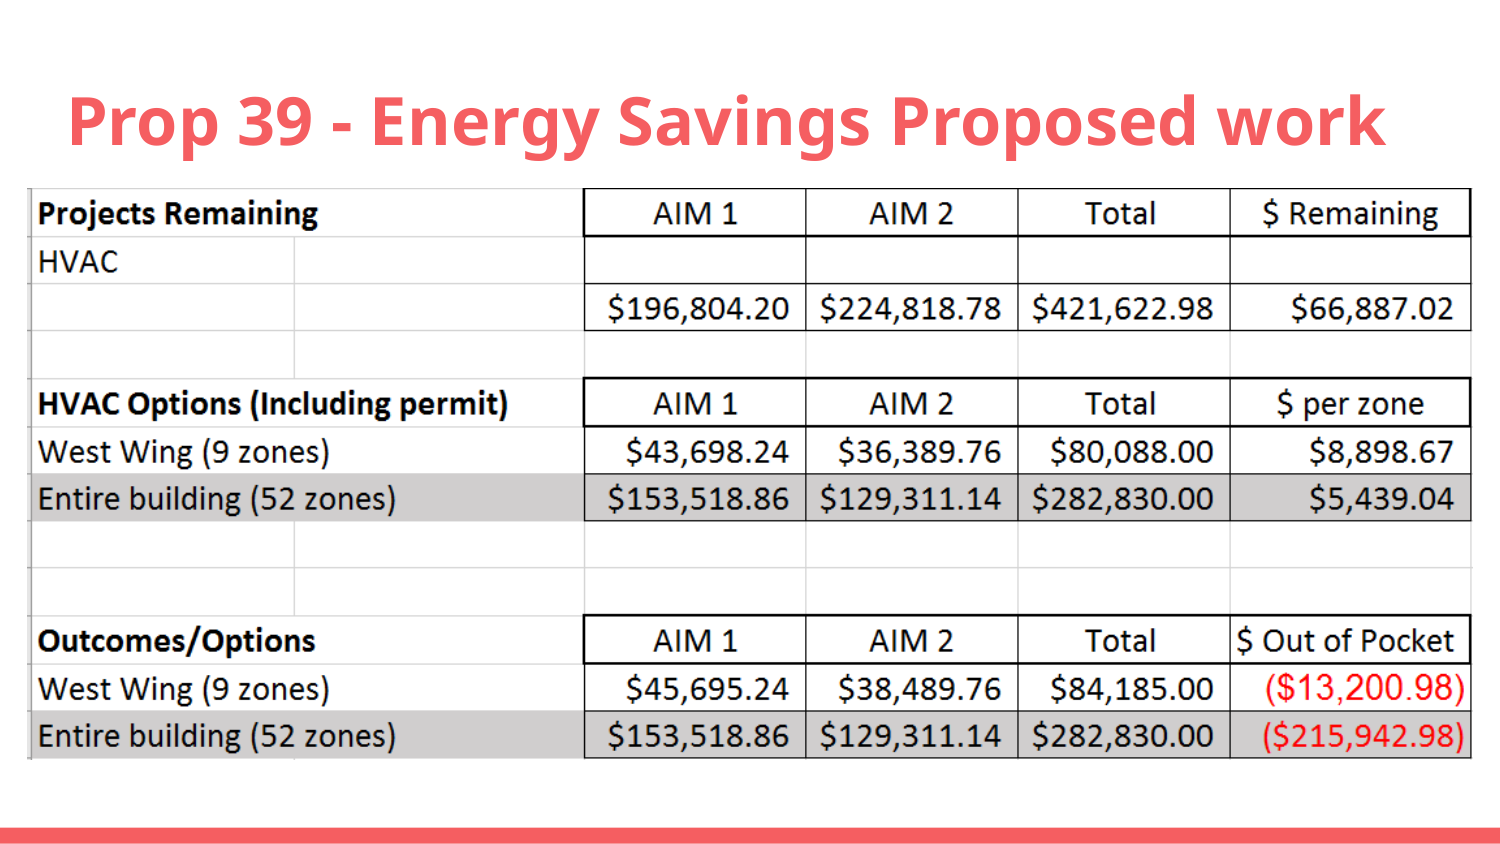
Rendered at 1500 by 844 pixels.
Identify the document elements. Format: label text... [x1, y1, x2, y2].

picture [27, 188, 1473, 761]
title Prop 39 - Energy Savings Proposed work [51, 64, 1449, 167]
